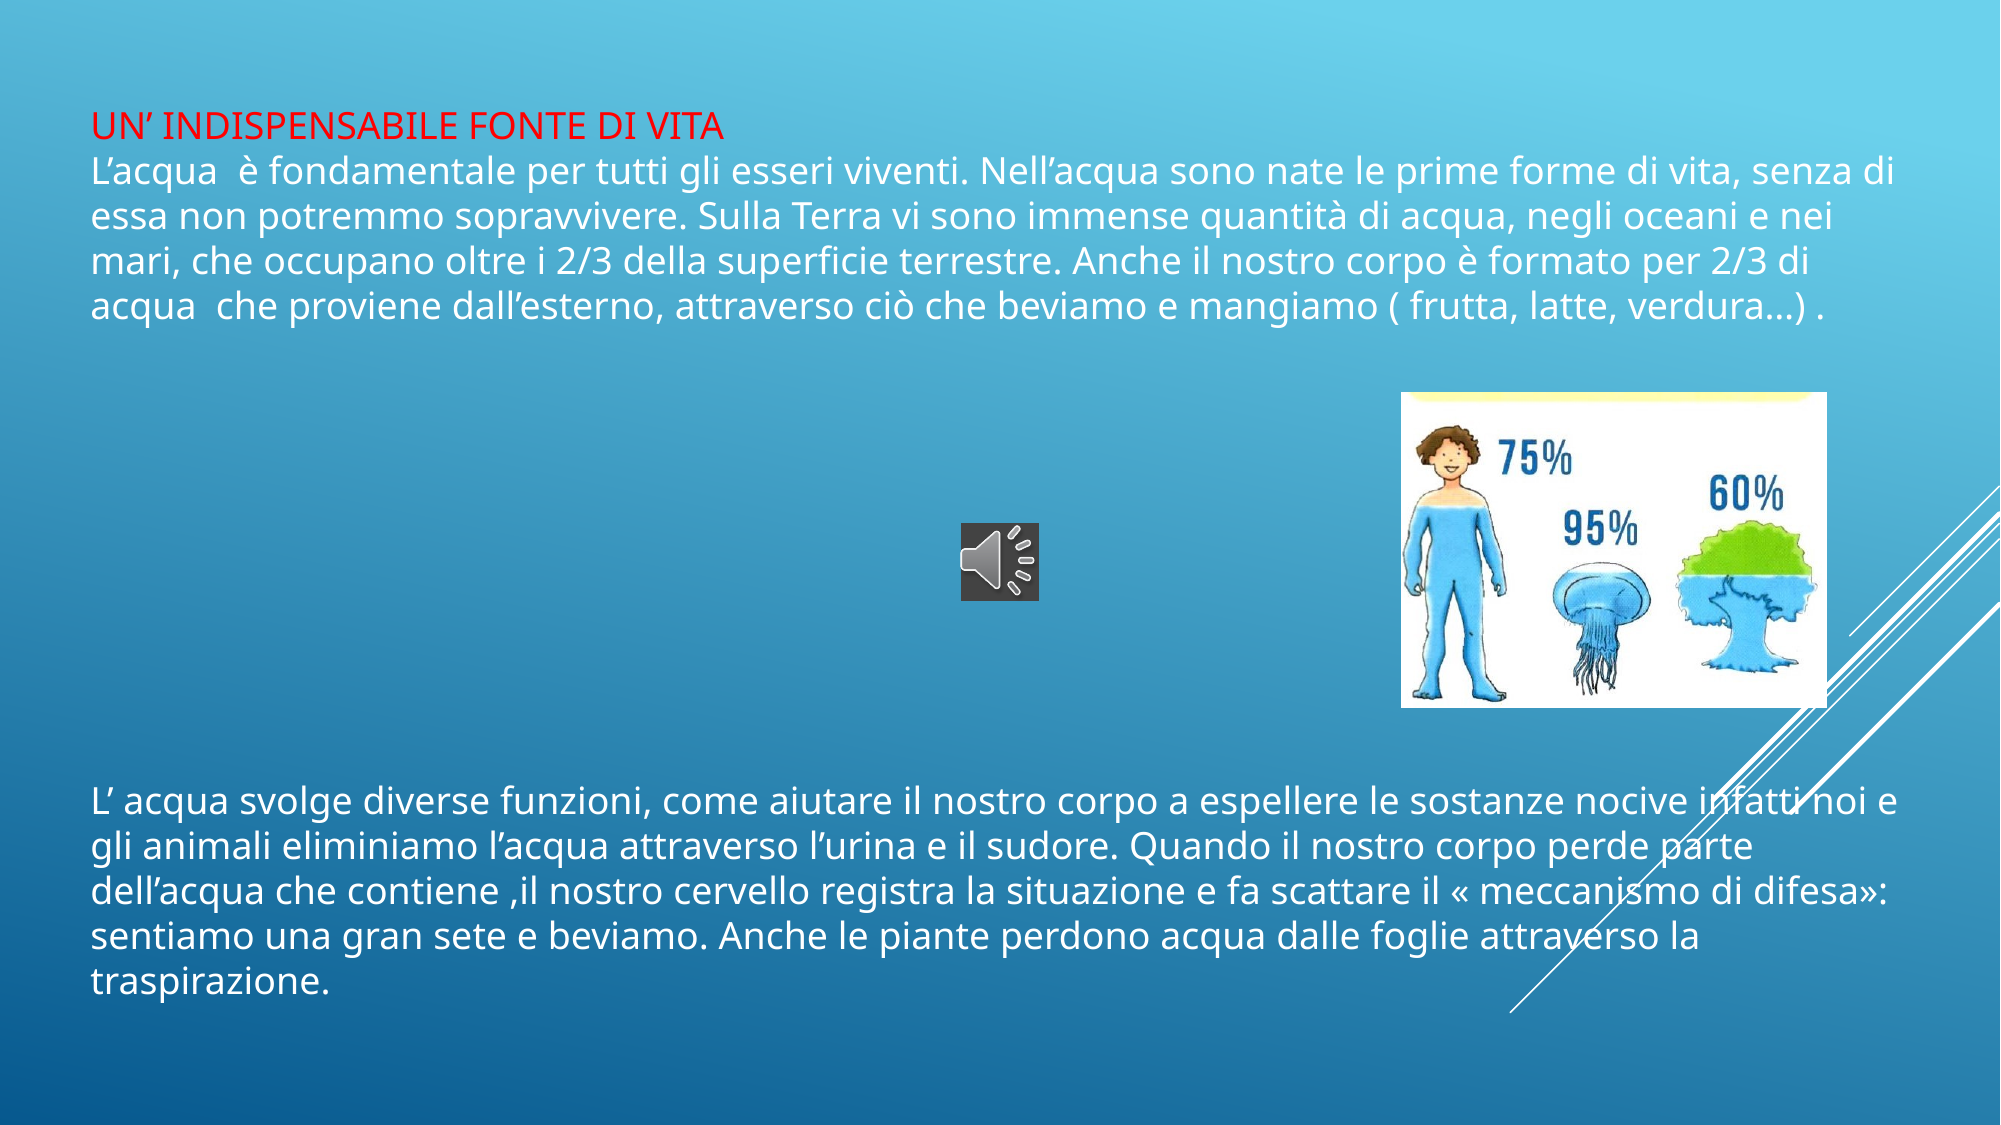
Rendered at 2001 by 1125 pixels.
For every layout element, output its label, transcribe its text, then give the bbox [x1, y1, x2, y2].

picture [959, 522, 1040, 603]
text_box UN’ INDISPENSABILE FONTE DI VITA L’acqua è fondamentale per tutti gli esseri viventi. Nell’acqua sono nate le prime forme di vita, senza di essa non potremmo sopravvivere. Sulla Terra vi sono immense quantità di acqua, negli oceani e nei mari, che occupano oltre i 2/3 della superficie terrestre. Anche il nostro corpo è formato per 2/3 di acqua che proviene dall’esterno, attraverso ciò che beviamo e mangiamo ( frutta, latte, verdura…) . L’ acqua svolge diverse funzioni, come aiutare il nostro corpo a espellere le sostanze nocive infatti noi e gli animali eliminiamo l’acqua attraverso l’urina e il sudore. Quando il nostro corpo perde parte dell’acqua che contiene ,il nostro cervello registra la situazione e fa scattare il « meccanismo di difesa»: sentiamo una gran sete e beviamo. Anche le piante perdono acqua dalle foglie attraverso la traspirazione. [75, 94, 1918, 1055]
picture [1400, 392, 1827, 708]
